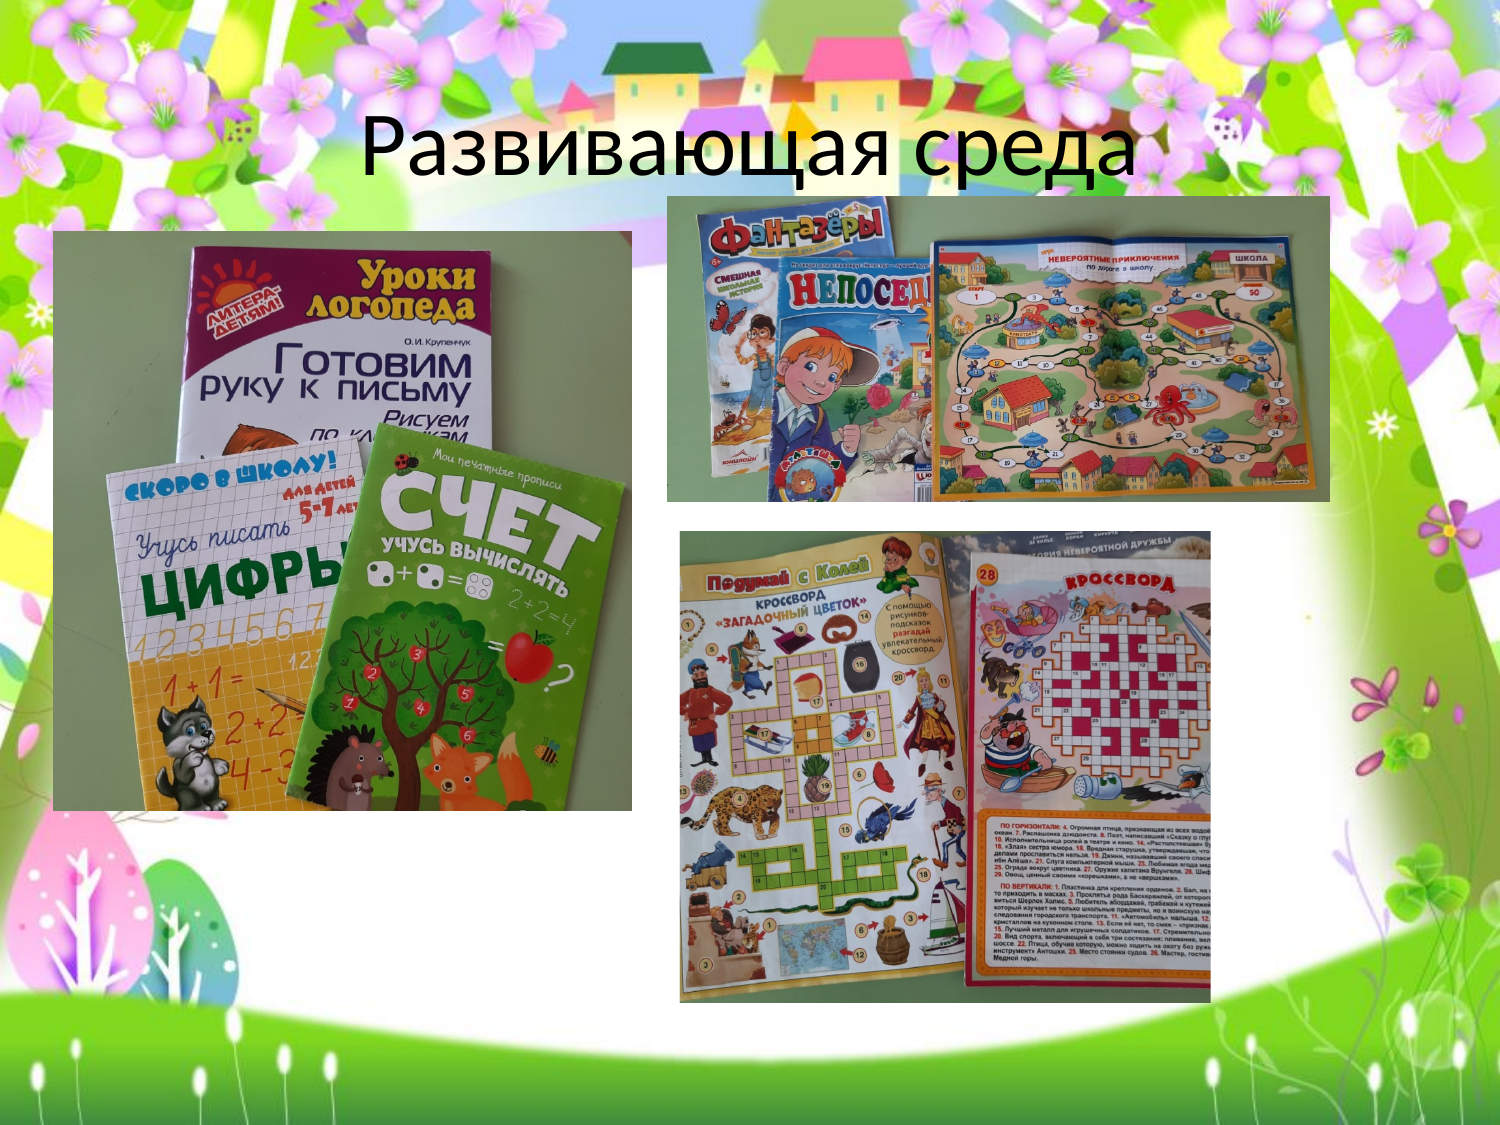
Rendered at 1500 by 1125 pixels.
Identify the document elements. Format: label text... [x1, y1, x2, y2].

picture [0, 0, 1500, 1125]
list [666, 195, 1330, 502]
title Развивающая среда [75, 45, 1425, 233]
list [52, 231, 633, 811]
